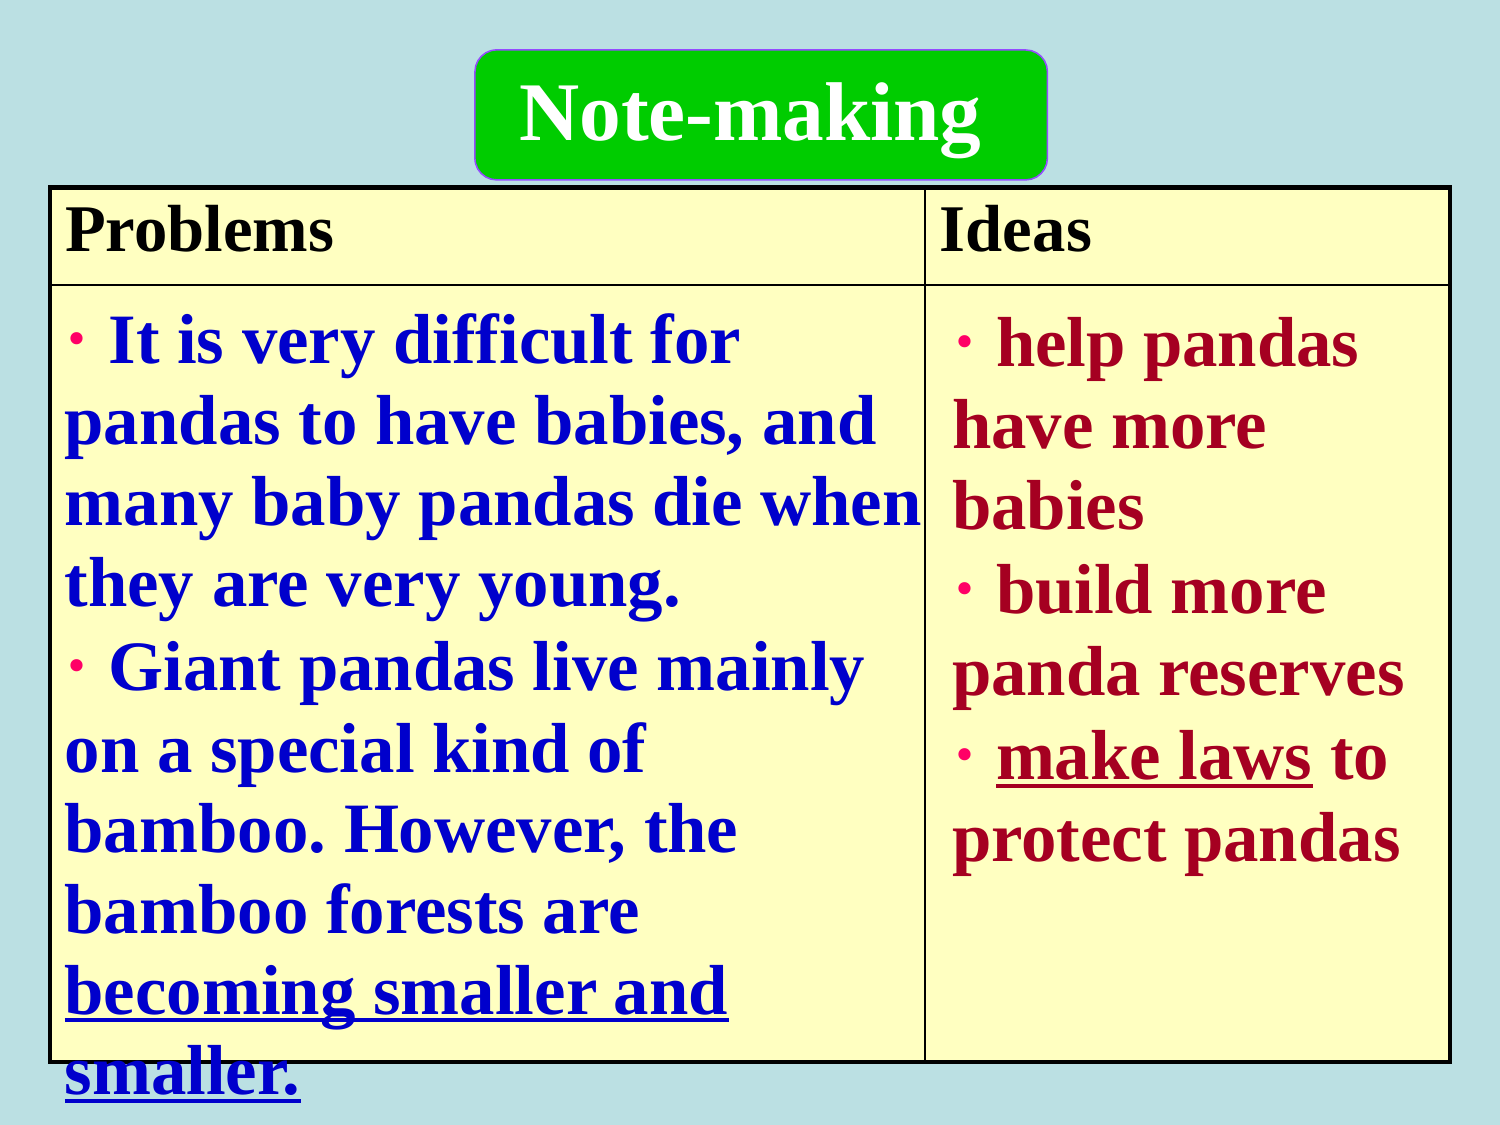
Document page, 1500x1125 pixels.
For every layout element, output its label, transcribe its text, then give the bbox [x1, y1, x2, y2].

text_box · It is very difficult for pandas to have babies, and many baby pandas die when they are very young. · Giant pandas live mainly on a special kind of bamboo. However, the bamboo forests are becoming smaller and smaller. [49, 287, 938, 1125]
table_header Problems [52, 190, 924, 284]
table_header Ideas [926, 190, 1448, 284]
text_box Note-making [474, 49, 1048, 180]
table_cell [926, 286, 1448, 1060]
text_box · help pandas have more babies · build more panda reserves · make laws to protect pandas [937, 291, 1438, 885]
